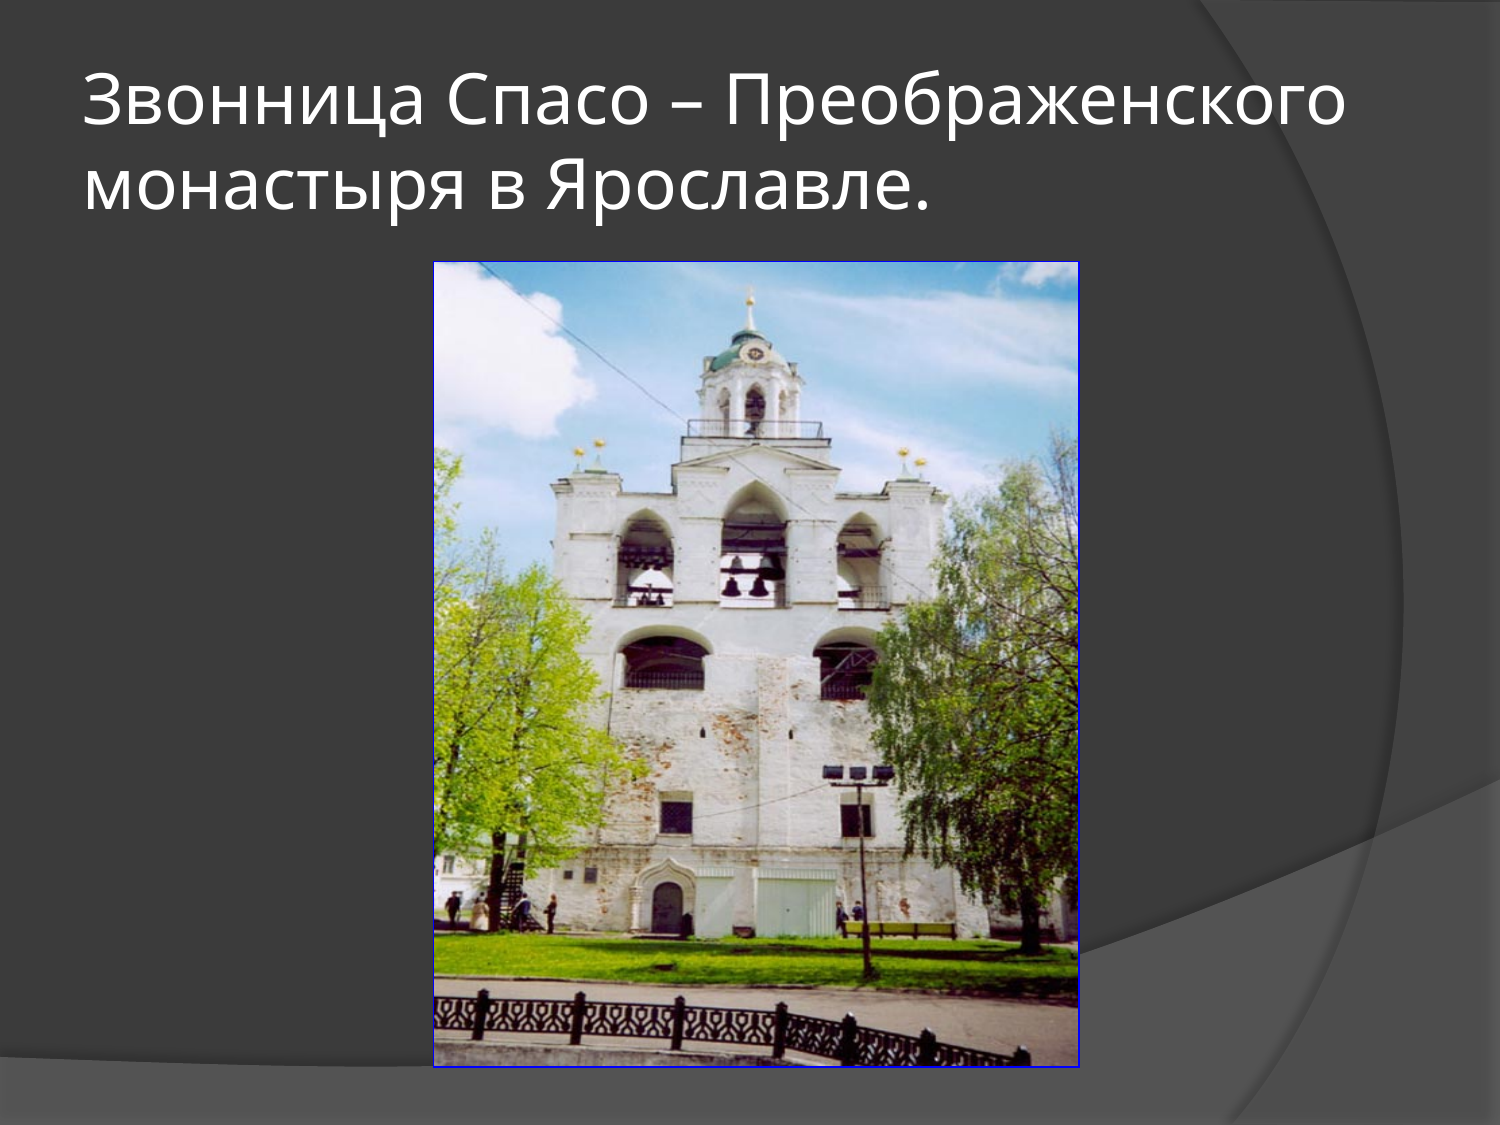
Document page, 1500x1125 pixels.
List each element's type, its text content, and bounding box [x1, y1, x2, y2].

title Звонница Спасо – Преображенского монастыря в Ярославле. [74, 44, 1500, 233]
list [433, 262, 1079, 1067]
